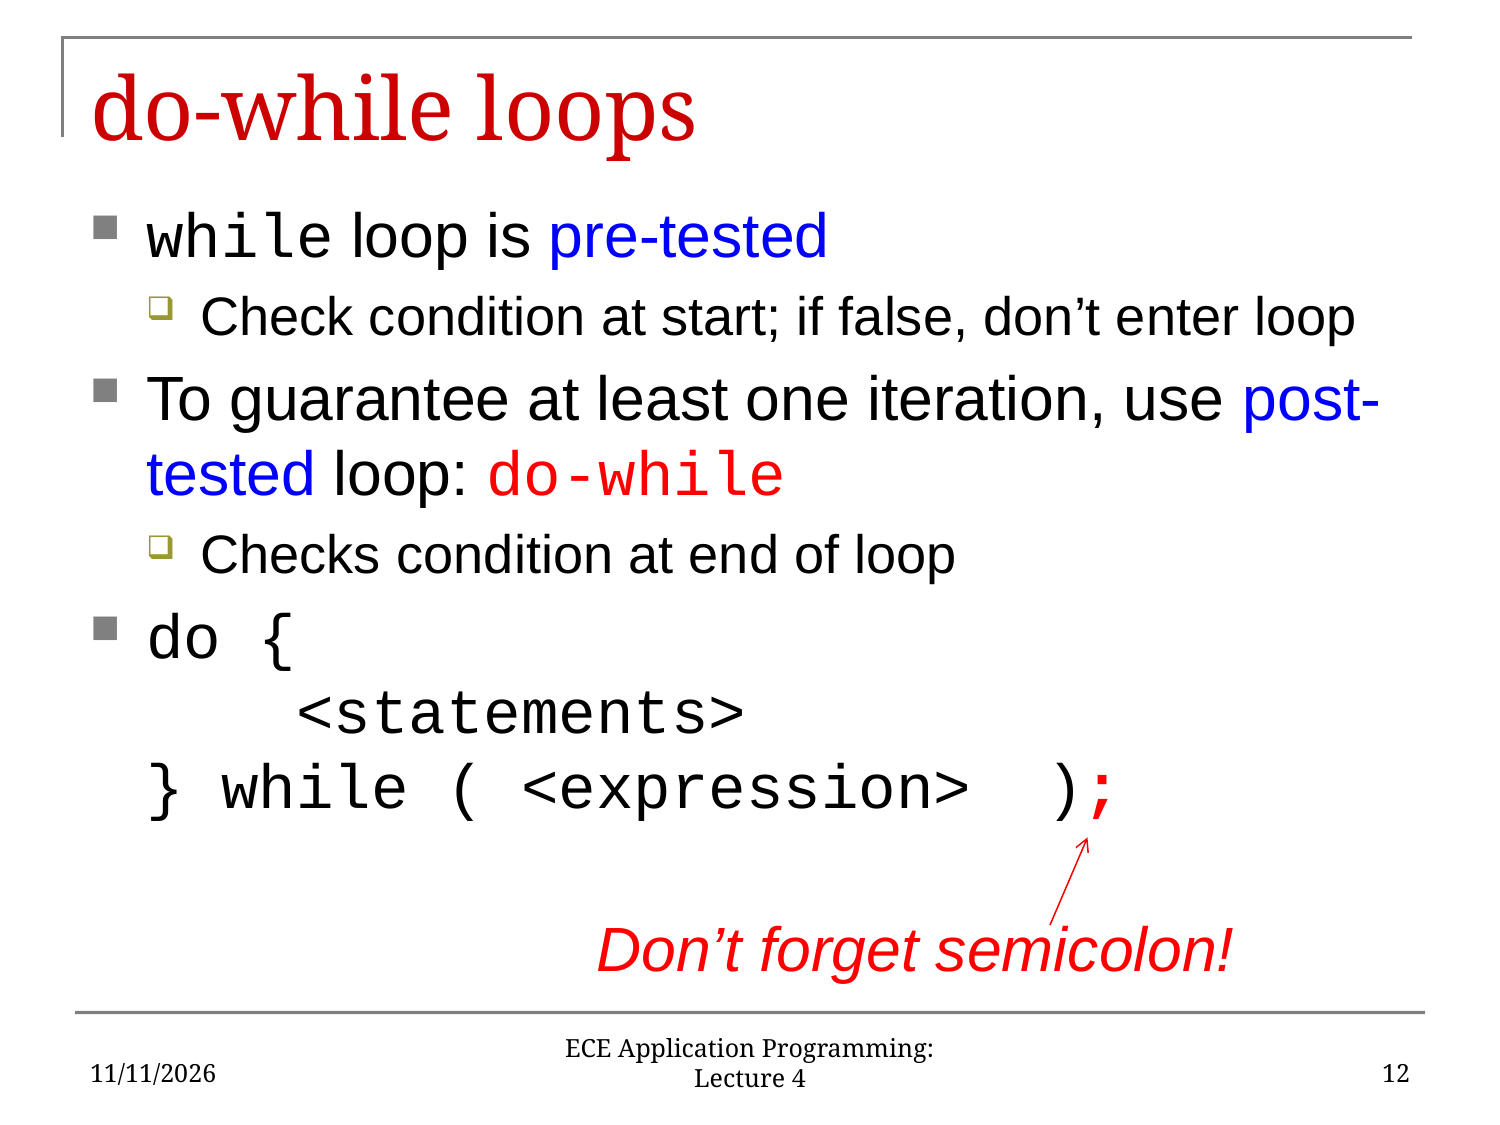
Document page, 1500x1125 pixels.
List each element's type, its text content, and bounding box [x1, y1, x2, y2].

footer ECE Application Programming: Lecture 4 [512, 1024, 988, 1101]
title do-while loops [75, 45, 1425, 163]
list while loop is pre-tested Check condition at start; if false, don’t enter loop To guarantee at least one iteration, use post-tested loop: do-while Checks condition at end of loop do { <statements> } while ( <expression> ); Don’t forget semicolon! [75, 187, 1425, 1006]
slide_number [74, 1023, 426, 1100]
slide_number 12 [1074, 1023, 1426, 1100]
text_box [1024, 862, 1113, 901]
